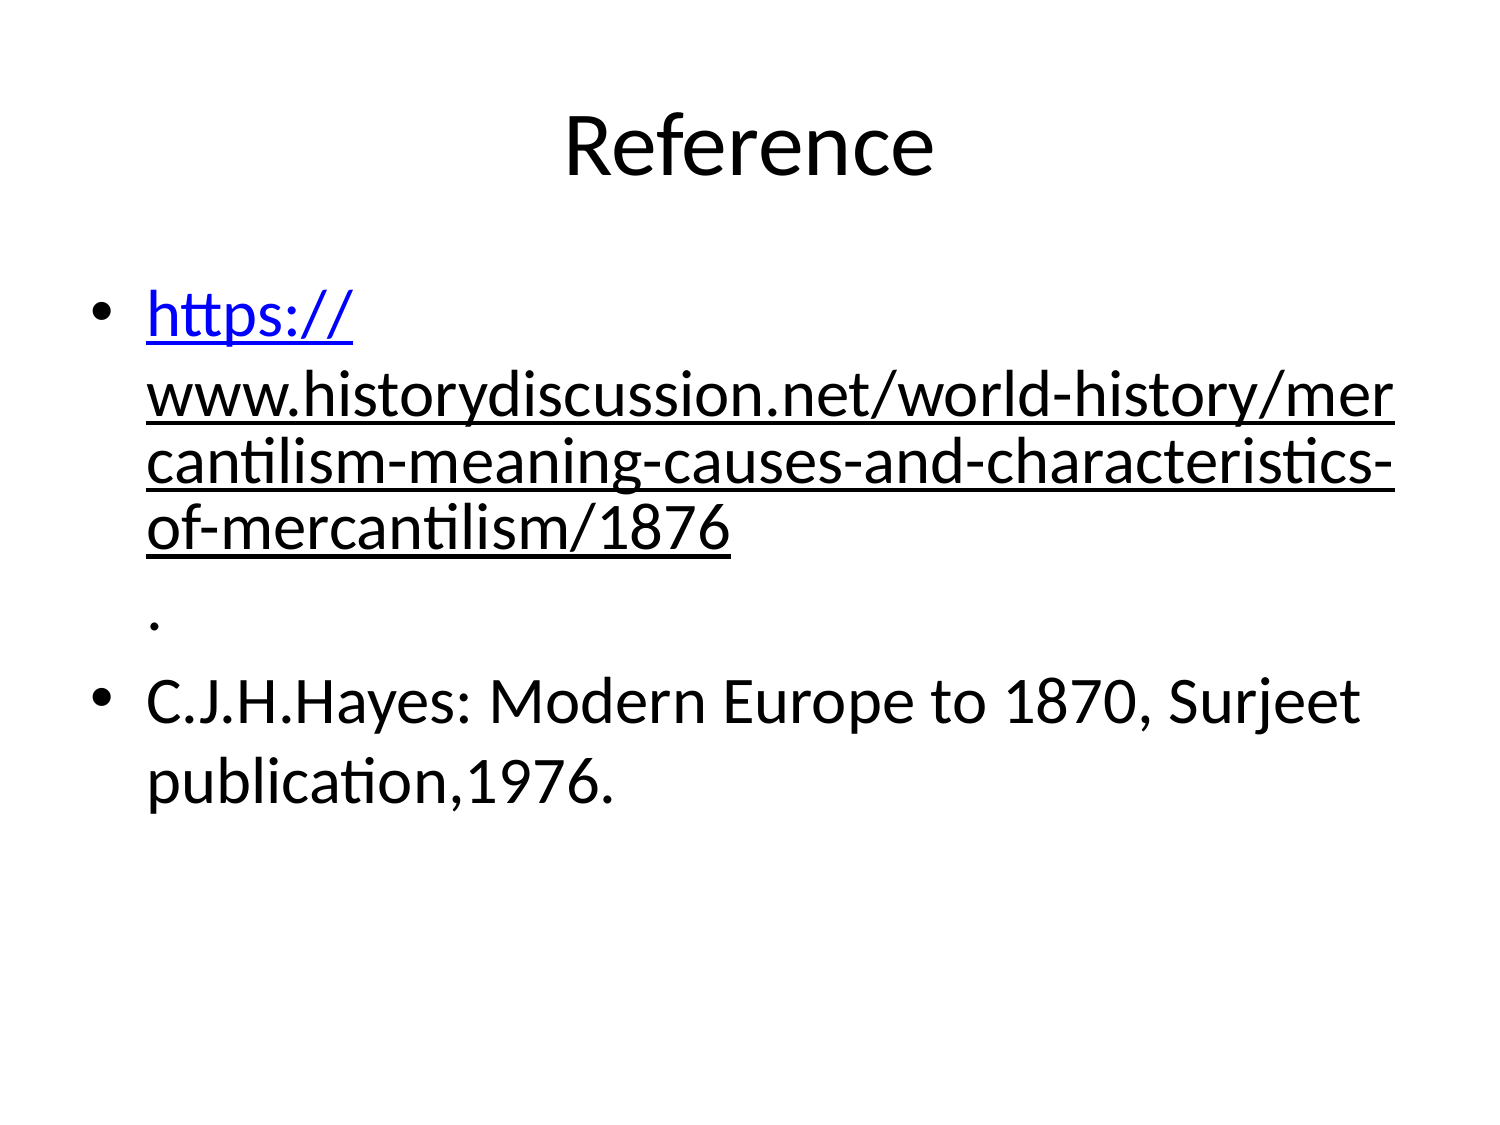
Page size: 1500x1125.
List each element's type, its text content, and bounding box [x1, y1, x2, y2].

title Reference [75, 45, 1425, 233]
text_box [374, 509, 1125, 570]
list https://www.historydiscussion.net/world-history/mercantilism-meaning-causes-and-characteristics-of-mercantilism/1876. C.J.H.Hayes: Modern Europe to 1870, Surjeet publication,1976. [75, 262, 1425, 1005]
